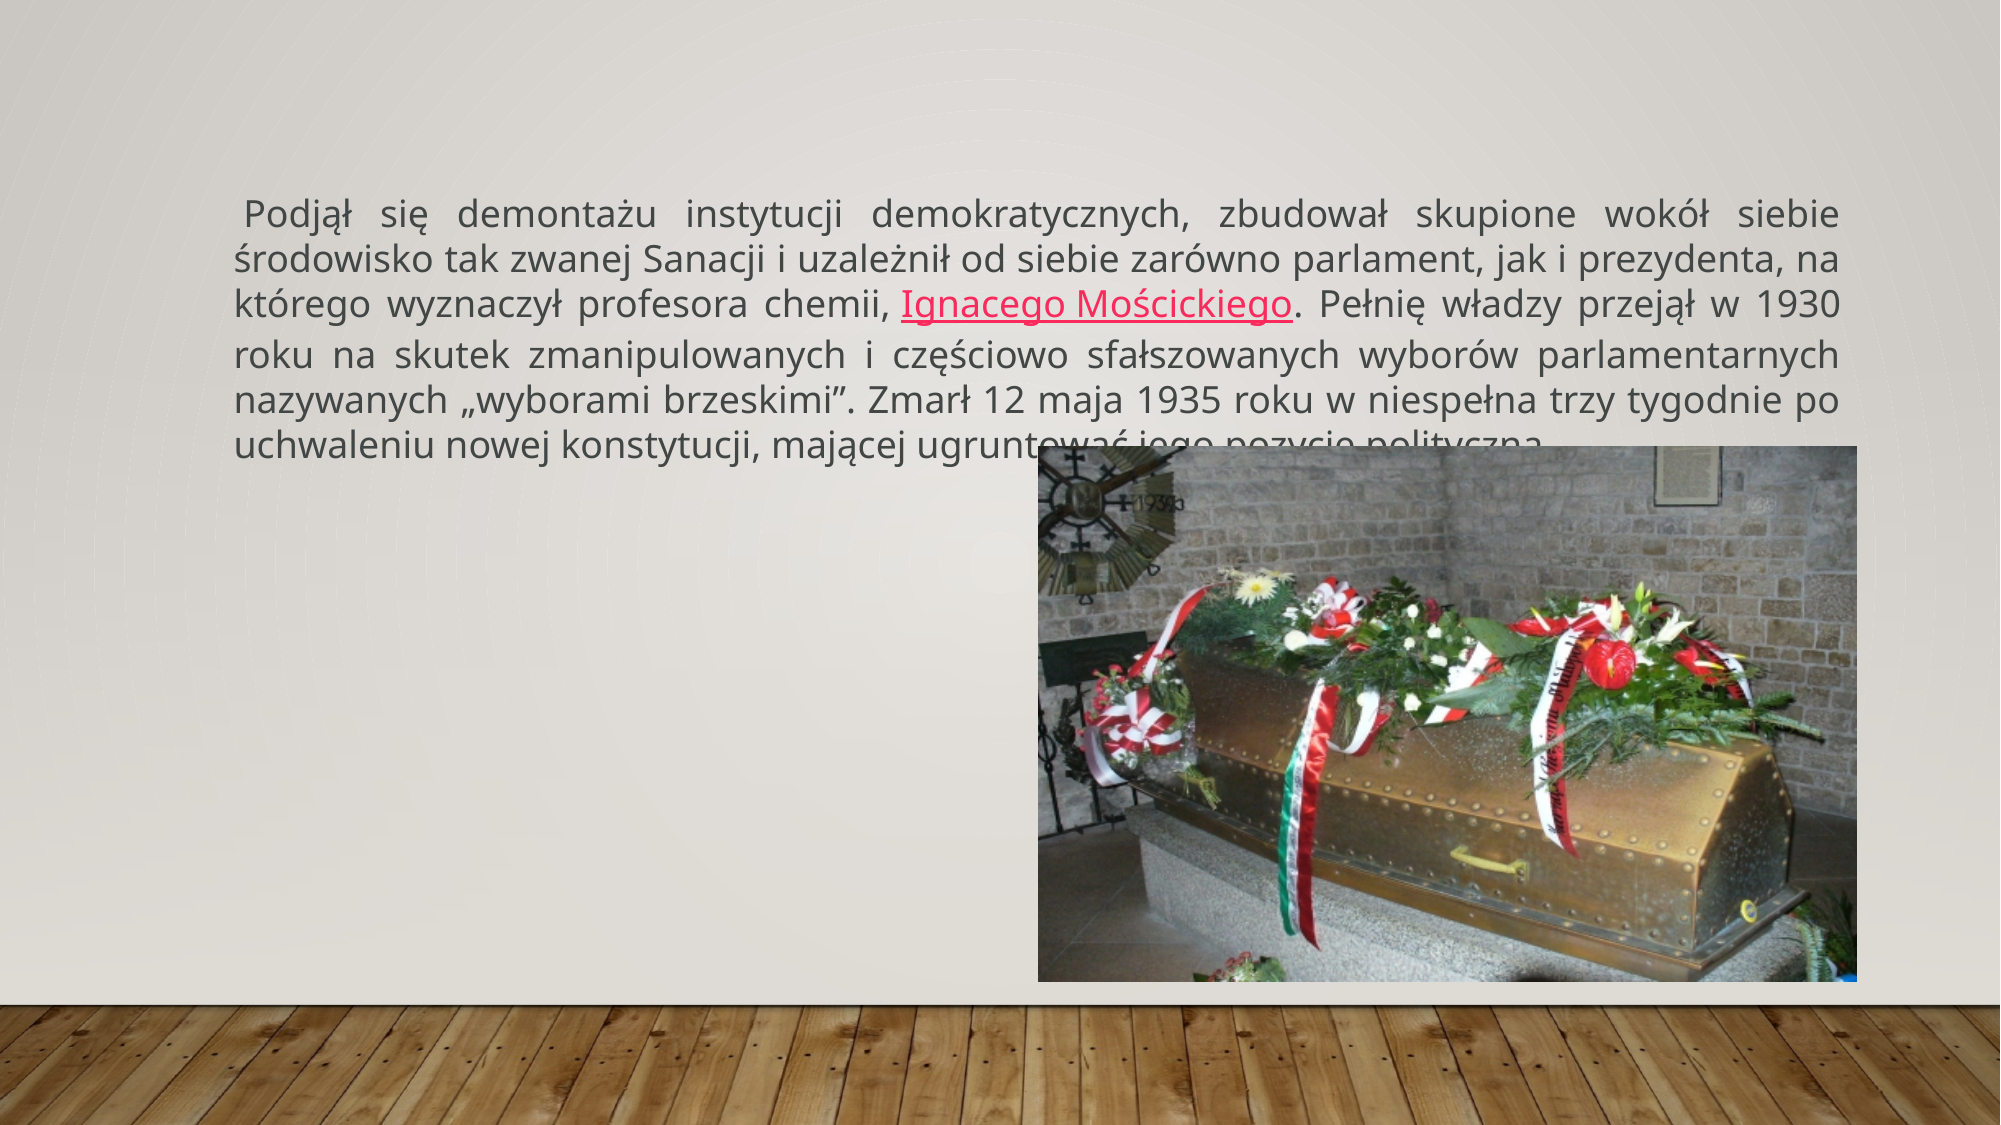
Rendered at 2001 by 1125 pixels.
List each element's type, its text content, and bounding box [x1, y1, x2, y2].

text_box Podjął się demontażu instytucji demokratycznych, zbudował skupione wokół siebie środowisko tak zwanej Sanacji i uzależnił od siebie zarówno parlament, jak i prezydenta, na którego wyznaczył profesora chemii, Ignacego Mościckiego. Pełnię władzy przejął w 1930 roku na skutek zmanipulowanych i częściowo sfałszowanych wyborów parlamentarnych nazywanych „wyborami brzeskimi”. Zmarł 12 maja 1935 roku w niespełna trzy tygodnie po uchwaleniu nowej konstytucji, mającej ugruntować jego pozycję polityczną. [218, 182, 1857, 519]
picture [0, 1005, 2000, 1125]
picture [1038, 446, 1858, 982]
